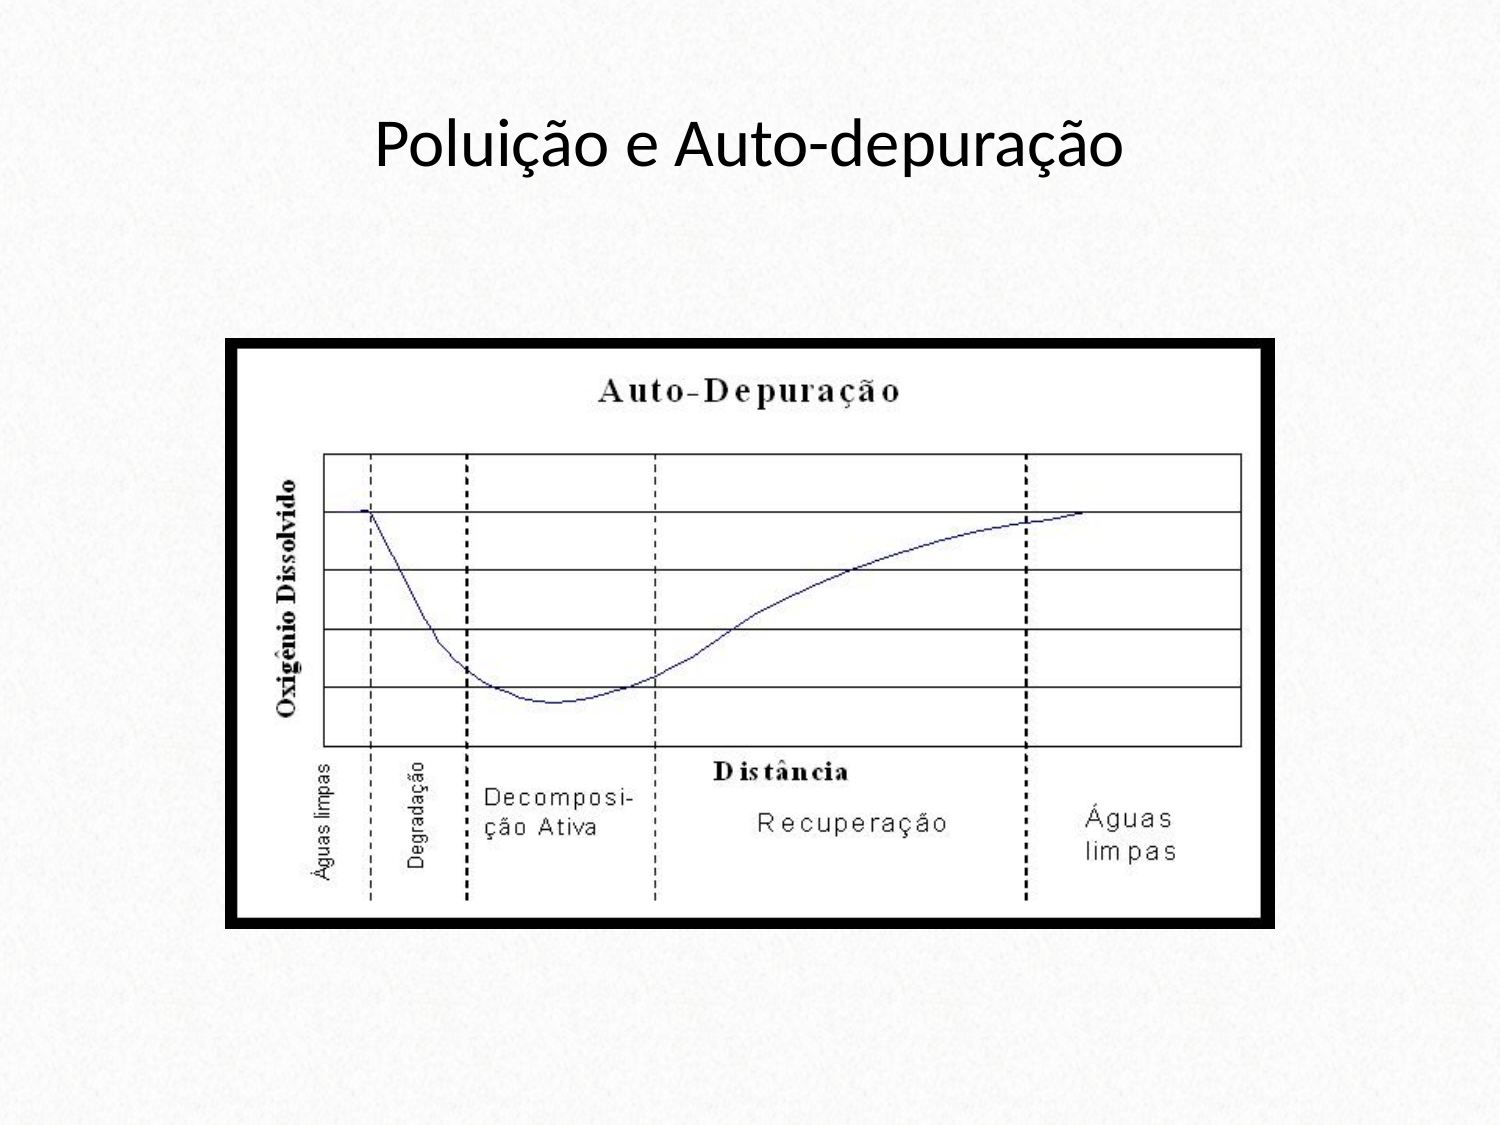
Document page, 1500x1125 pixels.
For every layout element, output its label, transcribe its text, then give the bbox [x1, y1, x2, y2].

title Poluição e Auto-depuração [75, 45, 1425, 233]
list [224, 338, 1276, 930]
